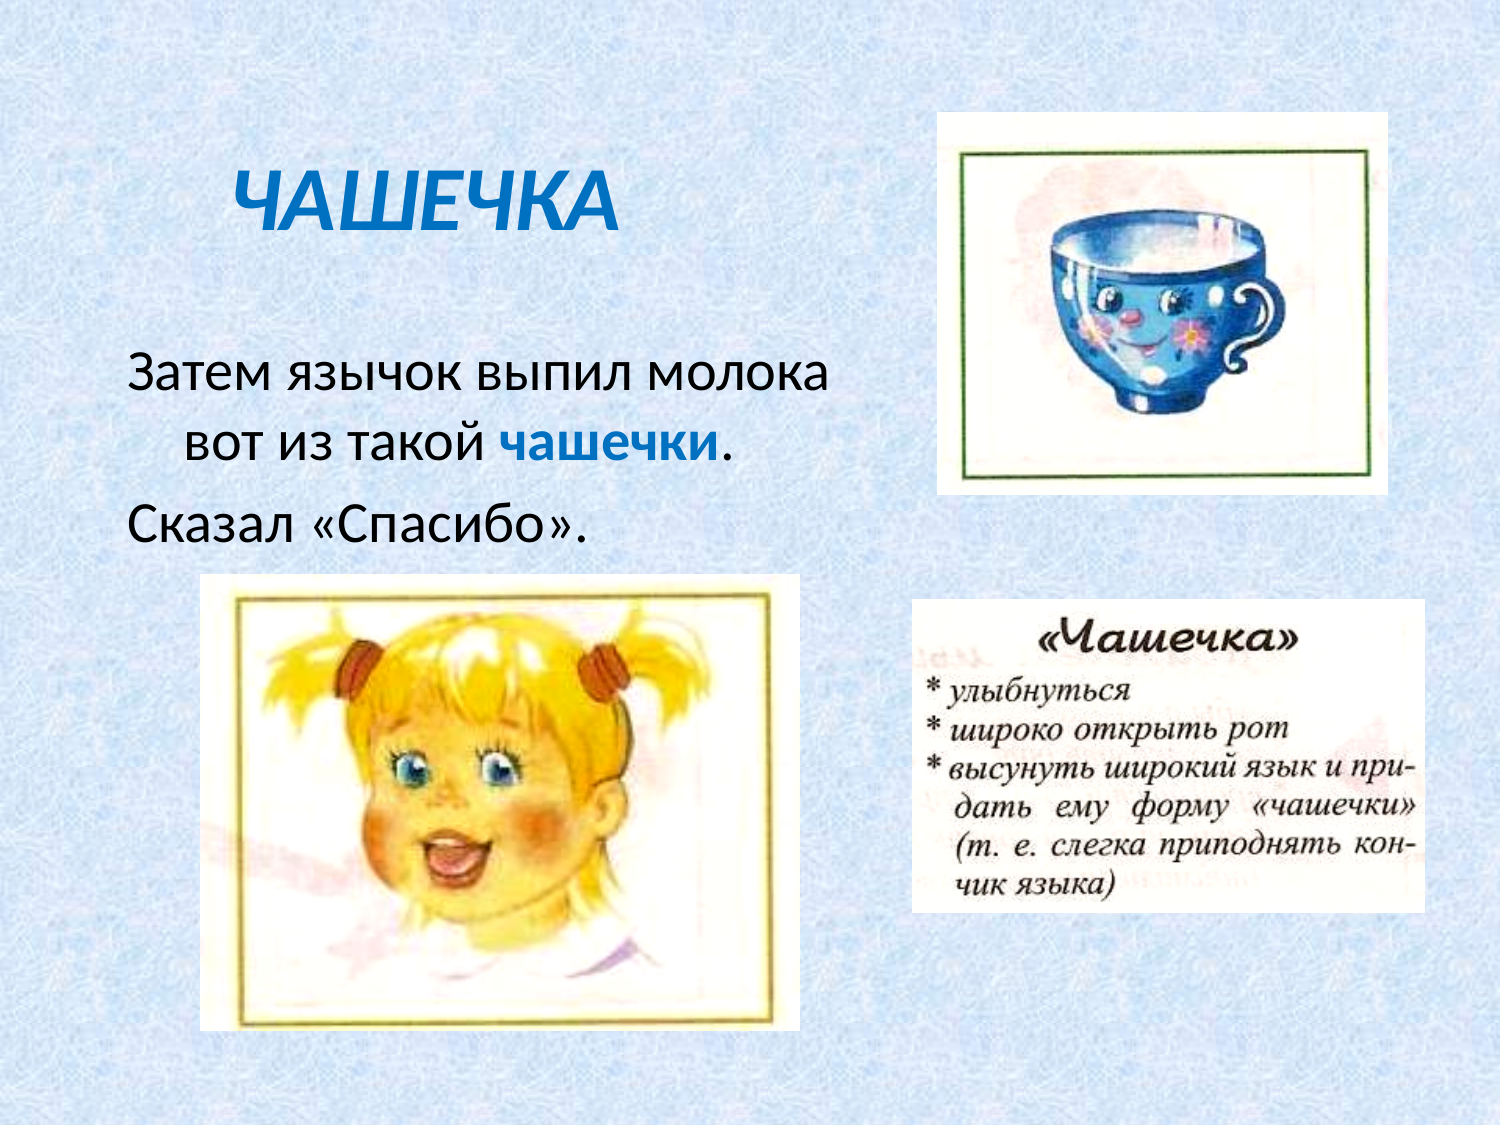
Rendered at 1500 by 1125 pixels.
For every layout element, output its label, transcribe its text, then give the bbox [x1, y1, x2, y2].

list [937, 112, 1388, 496]
list Затем язычок выпил молока вот из такой чашечки. Сказал «Спасибо». [112, 324, 850, 775]
picture [0, 0, 1500, 1125]
title ЧАШЕЧКА [112, 99, 738, 288]
